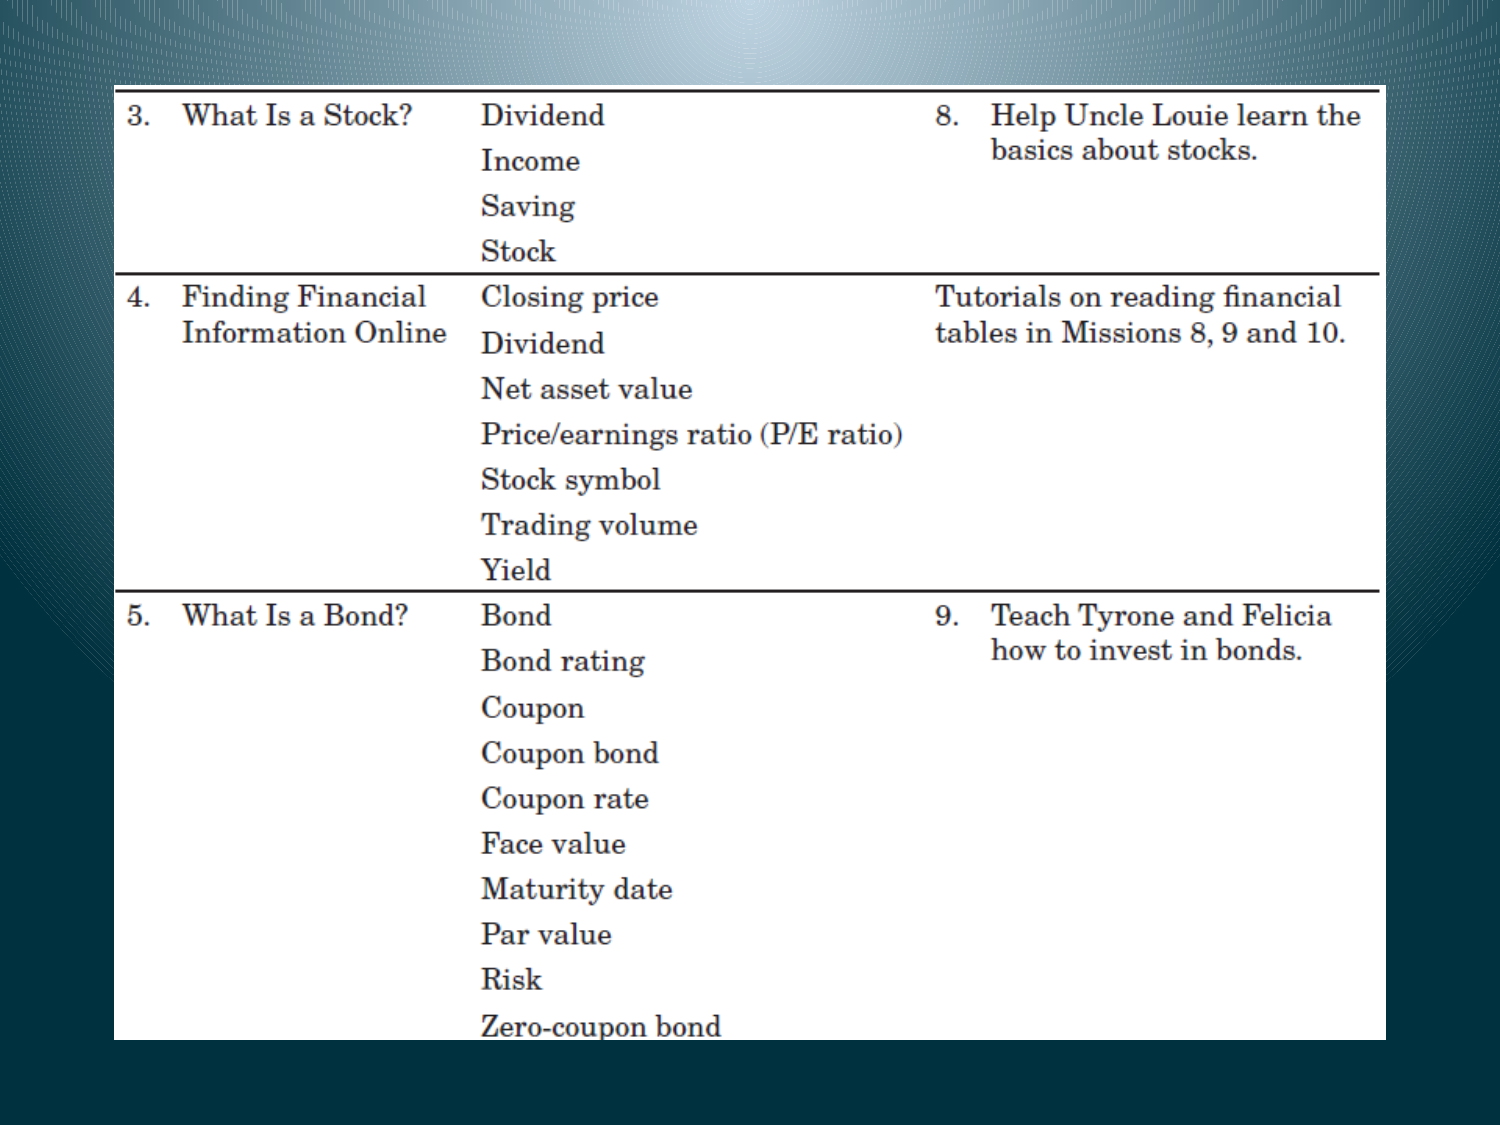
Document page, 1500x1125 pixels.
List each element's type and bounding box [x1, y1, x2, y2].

picture [112, 84, 1387, 1039]
